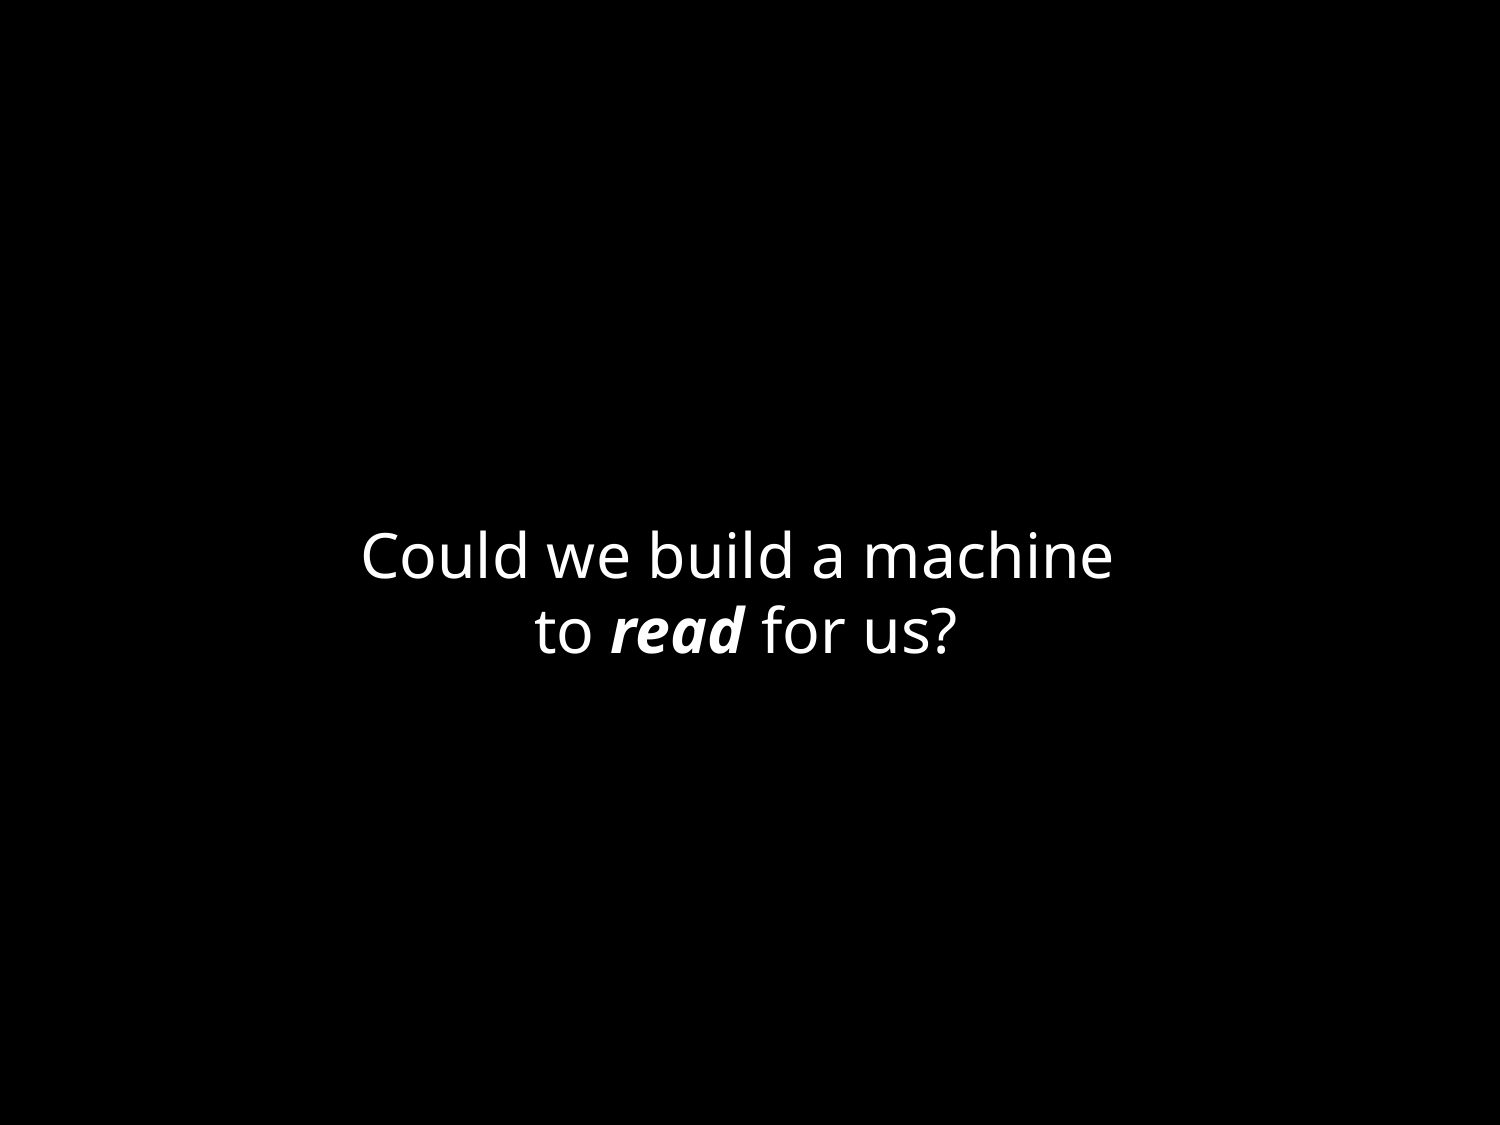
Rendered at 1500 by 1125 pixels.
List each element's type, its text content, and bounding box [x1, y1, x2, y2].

text_box Could we build a machine to read for us? [345, 509, 1148, 674]
